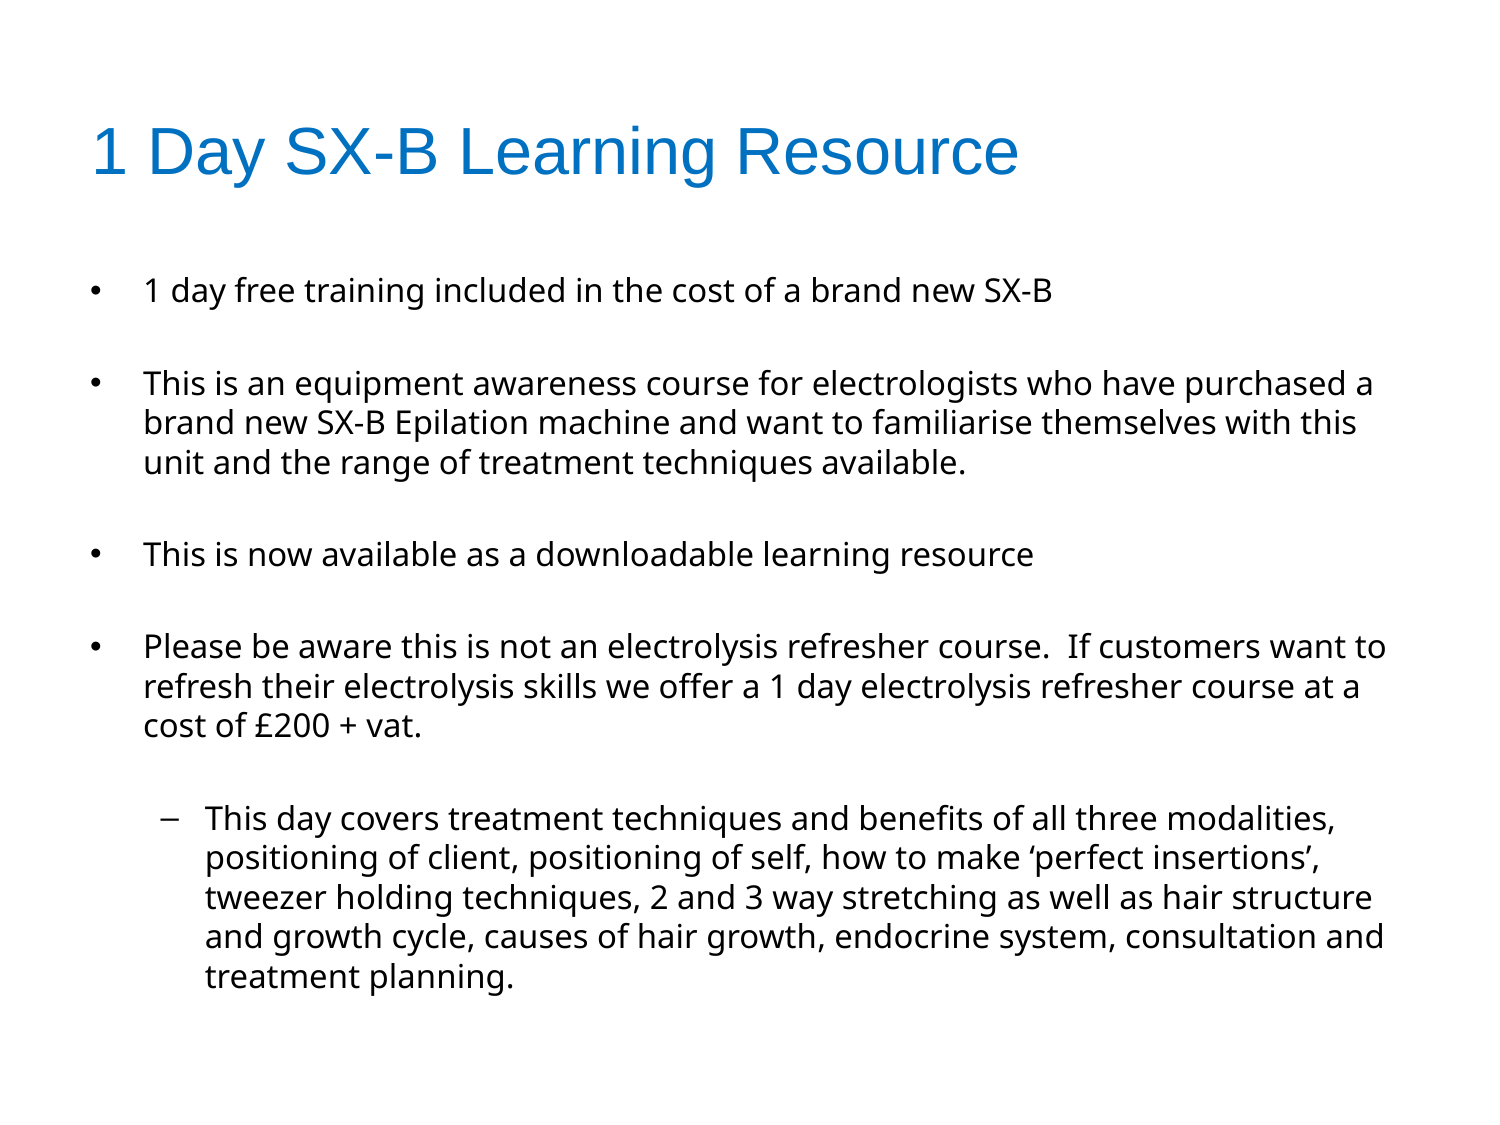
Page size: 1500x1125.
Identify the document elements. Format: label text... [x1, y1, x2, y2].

list 1 day free training included in the cost of a brand new SX-B This is an equipment awareness course for electrologists who have purchased a brand new SX-B Epilation machine and want to familiarise themselves with this unit and the range of treatment techniques available. This is now available as a downloadable learning resource Please be aware this is not an electrolysis refresher course. If customers want to refresh their electrolysis skills we offer a 1 day electrolysis refresher course at a cost of £200 + vat. This day covers treatment techniques and benefits of all three modalities, positioning of client, positioning of self, how to make ‘perfect insertions’, tweezer holding techniques, 2 and 3 way stretching as well as hair structure and growth cycle, causes of hair growth, endocrine system, consultation and treatment planning. [75, 262, 1425, 1005]
title 1 Day SX-B Learning Resource [76, 54, 1081, 243]
